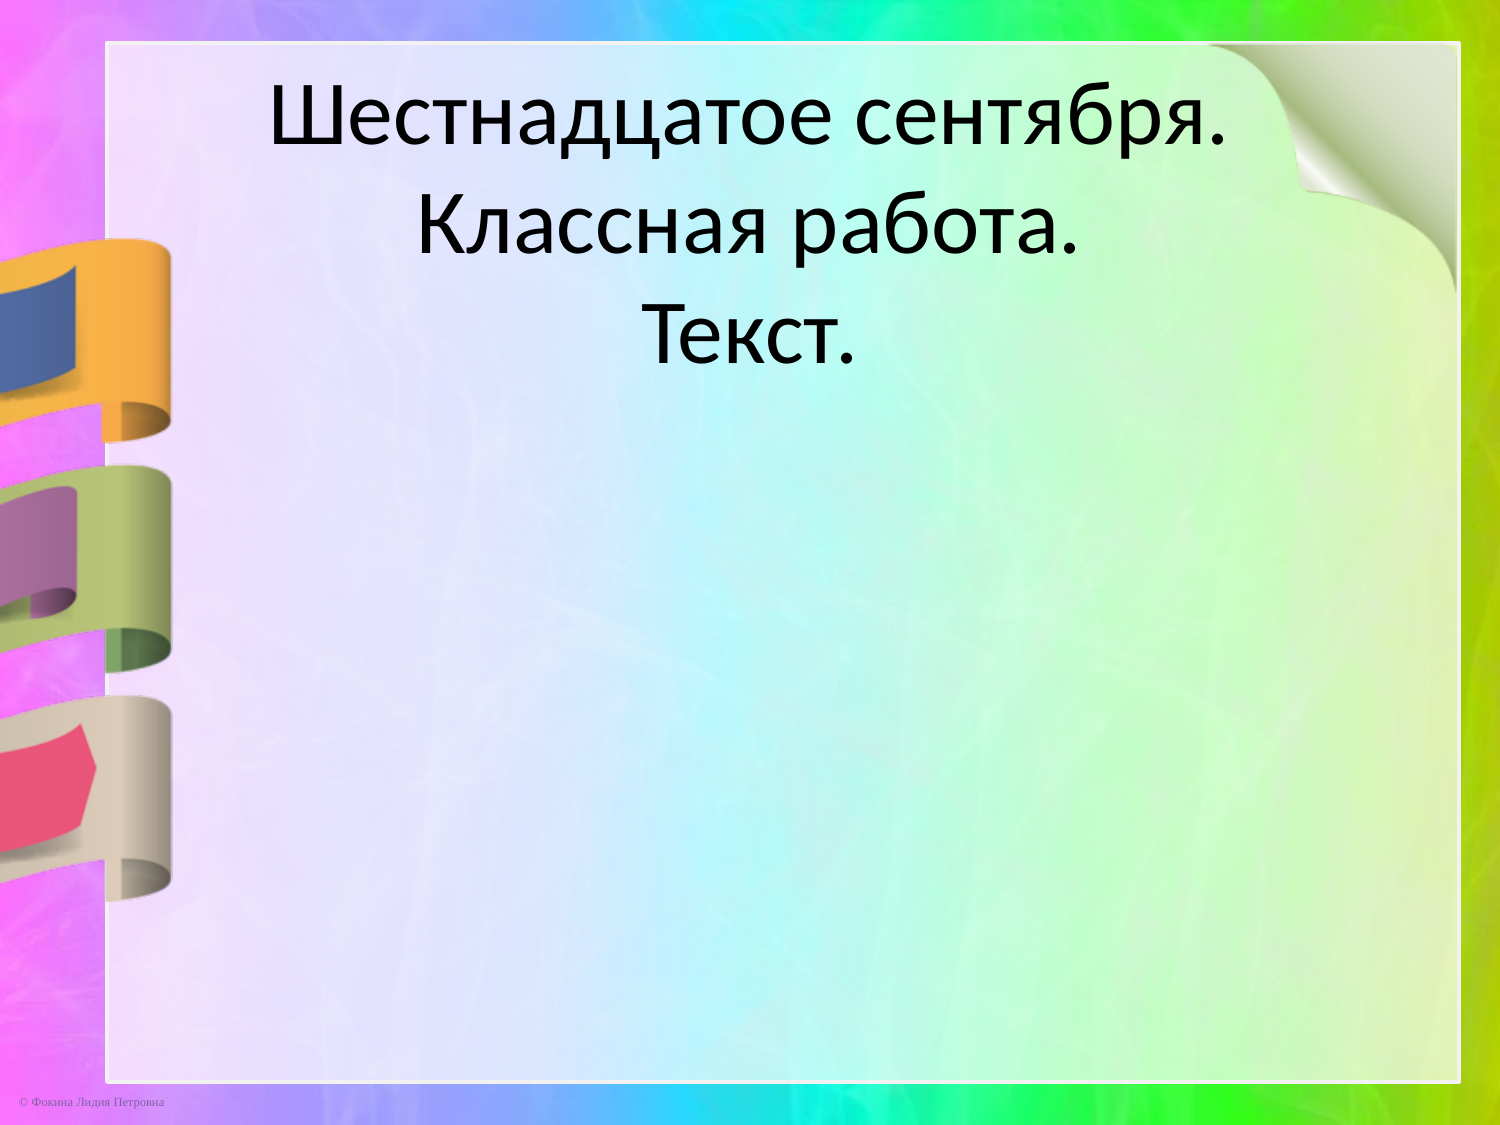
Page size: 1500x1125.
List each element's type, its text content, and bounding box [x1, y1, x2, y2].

title Шестнадцатое сентября. Классная работа. Текст. [75, 45, 1425, 362]
picture [0, 0, 1500, 1125]
